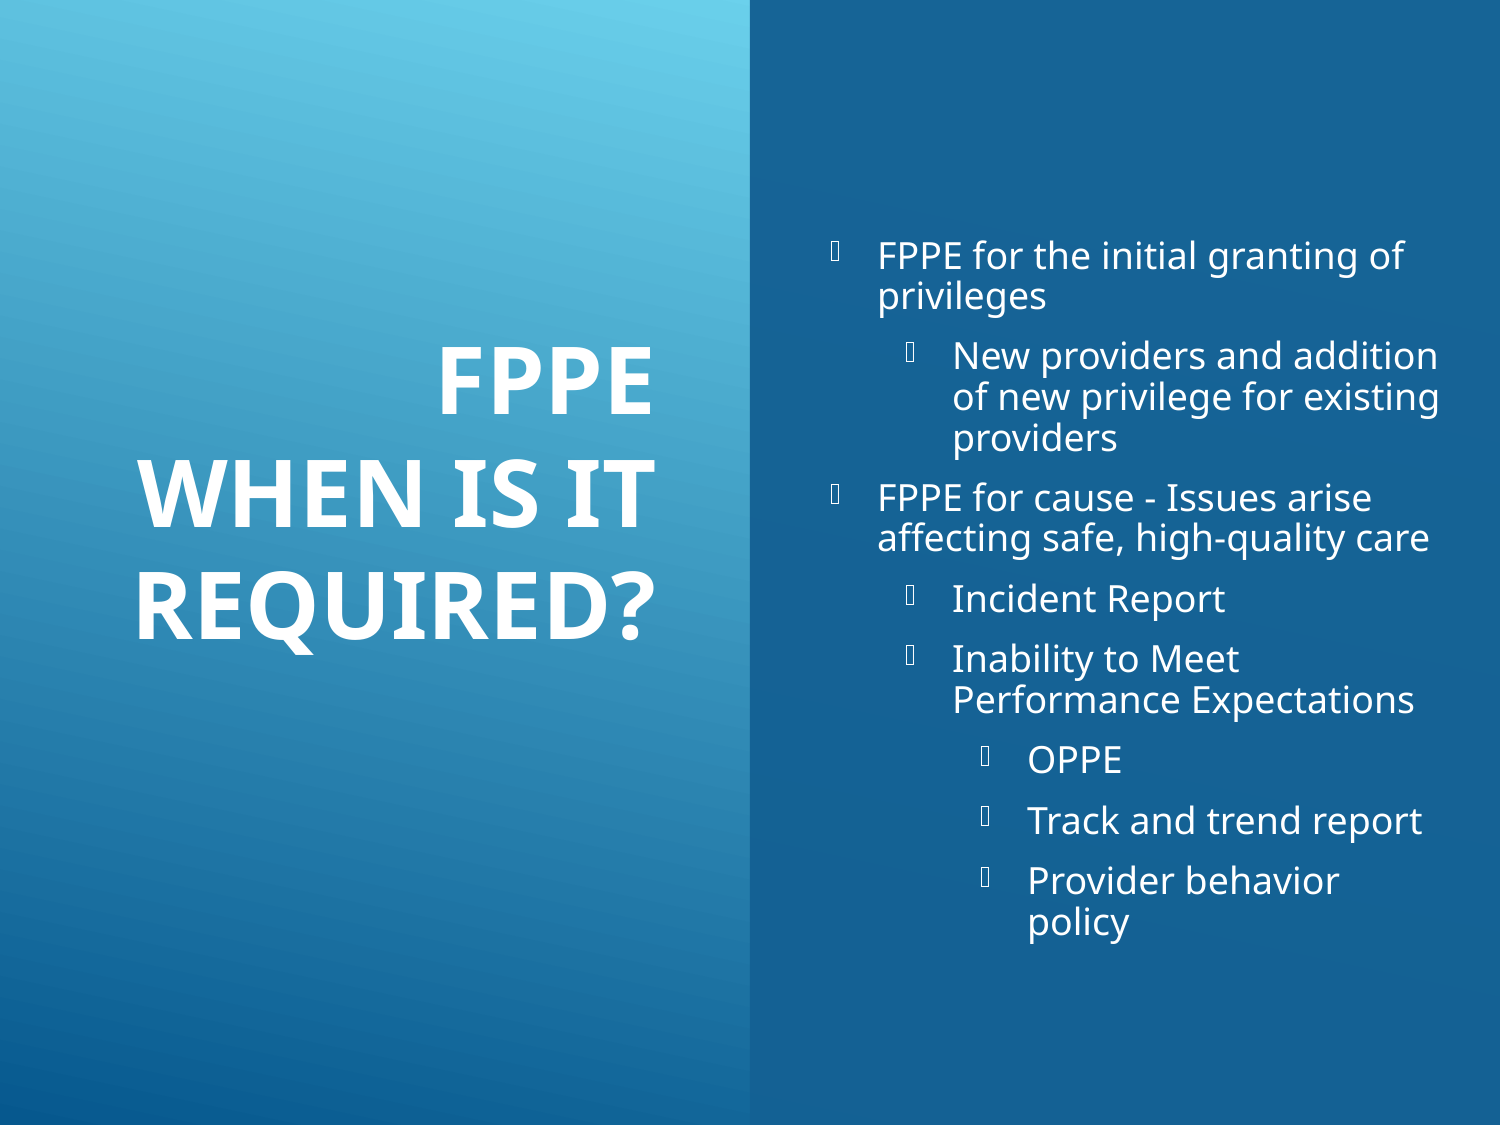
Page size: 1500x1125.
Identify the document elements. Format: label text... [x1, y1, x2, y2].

title FPPE When is it Required? [78, 112, 672, 868]
list FPPE for the initial granting of privileges New providers and addition of new privilege for existing providers FPPE for cause - Issues arise affecting safe, high-quality care Incident Report Inability to Meet Performance Expectations OPPE Track and trend report Provider behavior policy [815, 112, 1463, 1063]
text_box [0, 0, 749, 1125]
text_box [749, 0, 1500, 1125]
